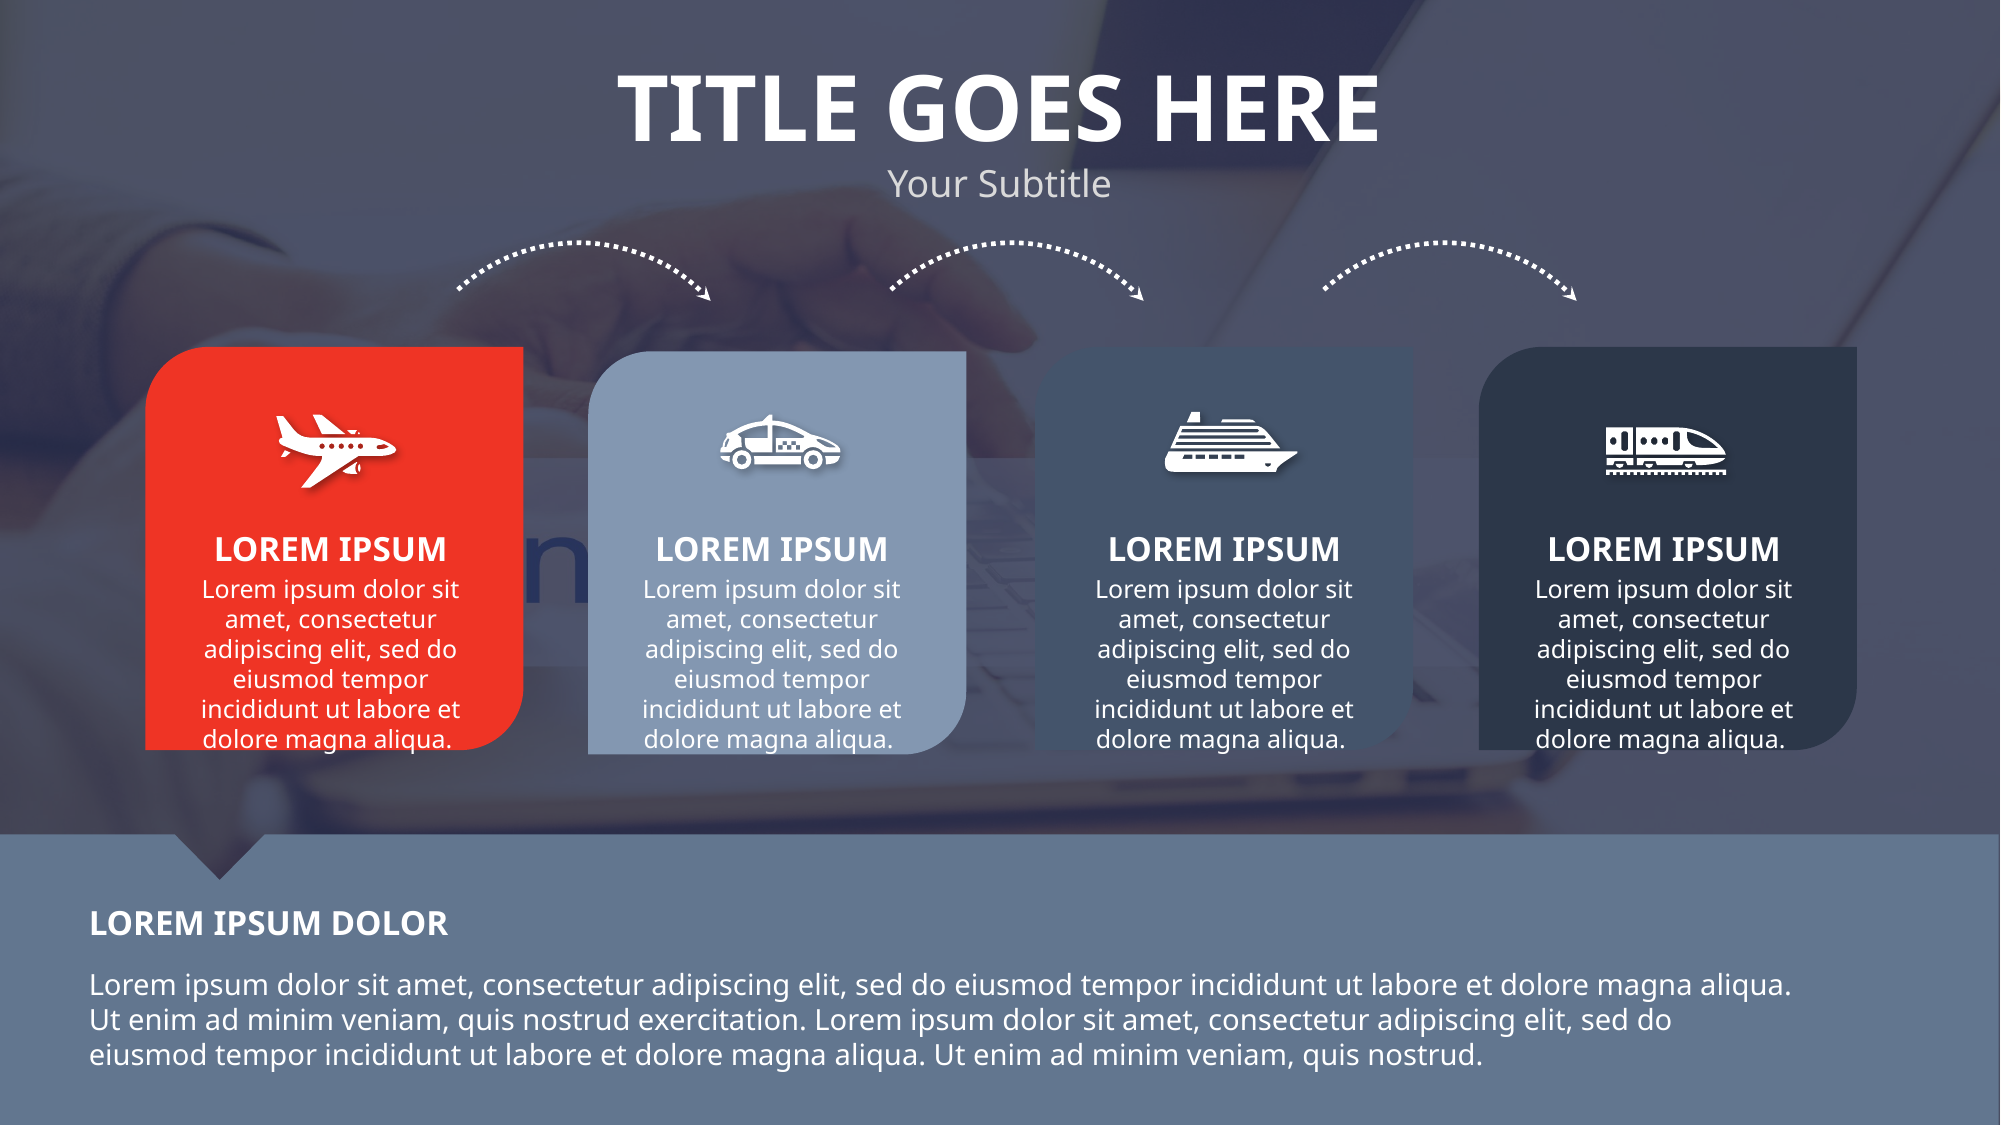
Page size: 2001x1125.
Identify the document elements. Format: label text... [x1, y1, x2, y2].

text_box LOREM IPSUM Lorem ipsum dolor sit amet, consectetur adipiscing elit, sed do eiusmod tempor incididunt ut labore et dolore magna aliqua. [1493, 521, 1834, 761]
text_box [312, 414, 346, 435]
text_box [890, 242, 1144, 422]
text_box [1606, 458, 1634, 468]
text_box [1606, 469, 1727, 475]
text_box LOREM IPSUM Lorem ipsum dolor sit amet, consectetur adipiscing elit, sed do eiusmod tempor incididunt ut labore et dolore magna aliqua. [160, 521, 501, 761]
text_box [1636, 427, 1726, 455]
text_box [1186, 411, 1201, 423]
text_box [1221, 419, 1256, 423]
text_box [732, 450, 752, 470]
text_box [1477, 345, 1858, 752]
text_box LOREM IPSUM Lorem ipsum dolor sit amet, consectetur adipiscing elit, sed do eiusmod tempor incididunt ut labore et dolore magna aliqua. [602, 521, 943, 761]
text_box [1170, 425, 1281, 449]
text_box [276, 416, 397, 488]
text_box [753, 456, 802, 465]
text_box TITLE GOES HERE Your Subtitle [548, 42, 1452, 212]
text_box [1636, 458, 1726, 468]
text_box [720, 456, 730, 462]
text_box [0, 833, 2000, 1125]
text_box [1606, 427, 1633, 455]
text_box [825, 456, 841, 465]
text_box LOREM IPSUM Lorem ipsum dolor sit amet, consectetur adipiscing elit, sed do eiusmod tempor incididunt ut labore et dolore magna aliqua. [1054, 521, 1395, 761]
text_box [457, 242, 711, 422]
text_box [1034, 345, 1415, 752]
text_box [1164, 451, 1298, 472]
text_box LOREM IPSUM DOLOR Lorem ipsum dolor sit amet, consectetur adipiscing elit, sed do eiusmod tempor incididunt ut labore et dolore magna aliqua. Ut enim ad minim veniam, quis nostrud exercitation. Lorem ipsum dolor sit amet, consectetur adipiscing elit, sed do eiusmod tempor incididunt ut labore et dolore magna aliqua. Ut enim ad minim veniam, quis nostrud. [73, 894, 1811, 1079]
text_box [1323, 242, 1577, 422]
text_box [587, 350, 968, 756]
text_box [720, 414, 841, 453]
text_box [803, 450, 823, 470]
text_box [144, 345, 525, 752]
